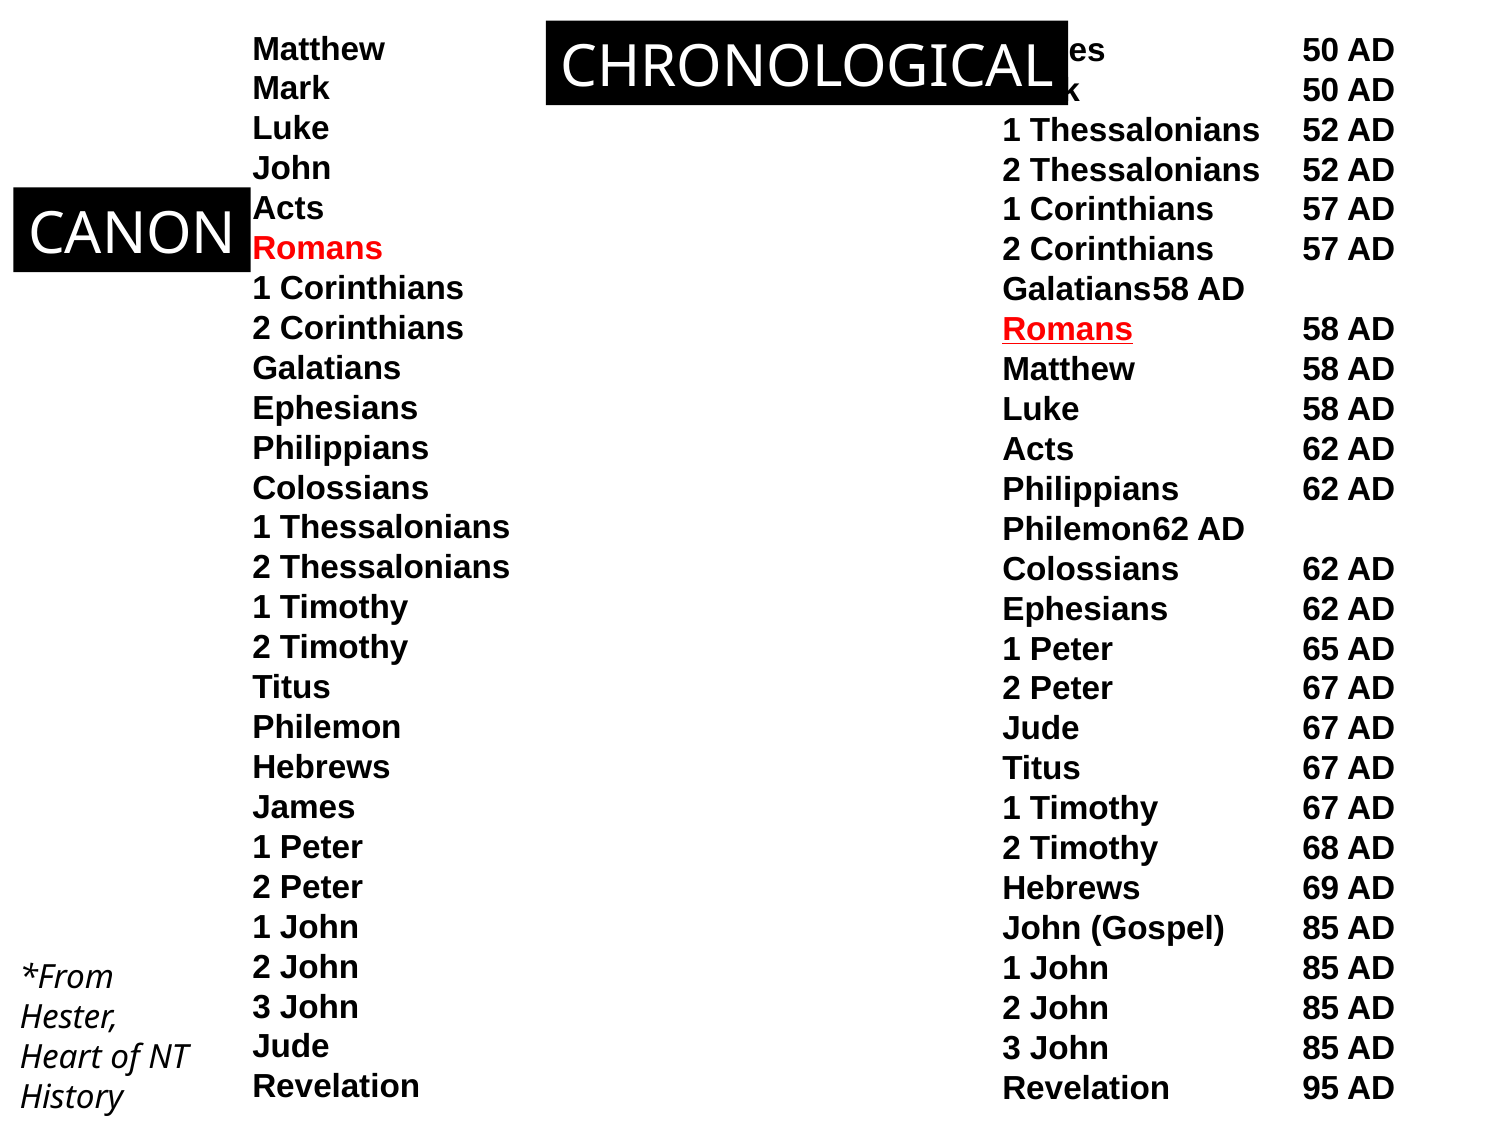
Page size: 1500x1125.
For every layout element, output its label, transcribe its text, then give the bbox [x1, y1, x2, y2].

text_box *From Hester, Heart of NT History [4, 948, 209, 1123]
text_box James 50 AD Mark 50 AD 1 Thessalonians 52 AD 2 Thessalonians 52 AD 1 Corinthians 57 AD 2 Corinthians 57 AD Galatians 58 AD Romans 58 AD Matthew 58 AD Luke 58 AD Acts 62 AD Philippians 62 AD Philemon 62 AD Colossians 62 AD Ephesians 62 AD 1 Peter 65 AD 2 Peter 67 AD Jude 67 AD Titus 67 AD 1 Timothy 67 AD 2 Timothy 68 AD Hebrews 69 AD John (Gospel) 85 AD 1 John 85 AD 2 John 85 AD 3 John 85 AD Revelation 95 AD [987, 20, 1496, 1125]
text_box Matthew Mark Luke John Acts Romans 1 Corinthians 2 Corinthians Galatians Ephesians Philippians Colossians 1 Thessalonians 2 Thessalonians 1 Timothy 2 Timothy Titus Philemon Hebrews James 1 Peter 2 Peter 1 John 2 John 3 John Jude Revelation [237, 19, 575, 1112]
text_box CANON [13, 187, 251, 273]
text_box CHRONOLOGICAL [545, 20, 1069, 106]
